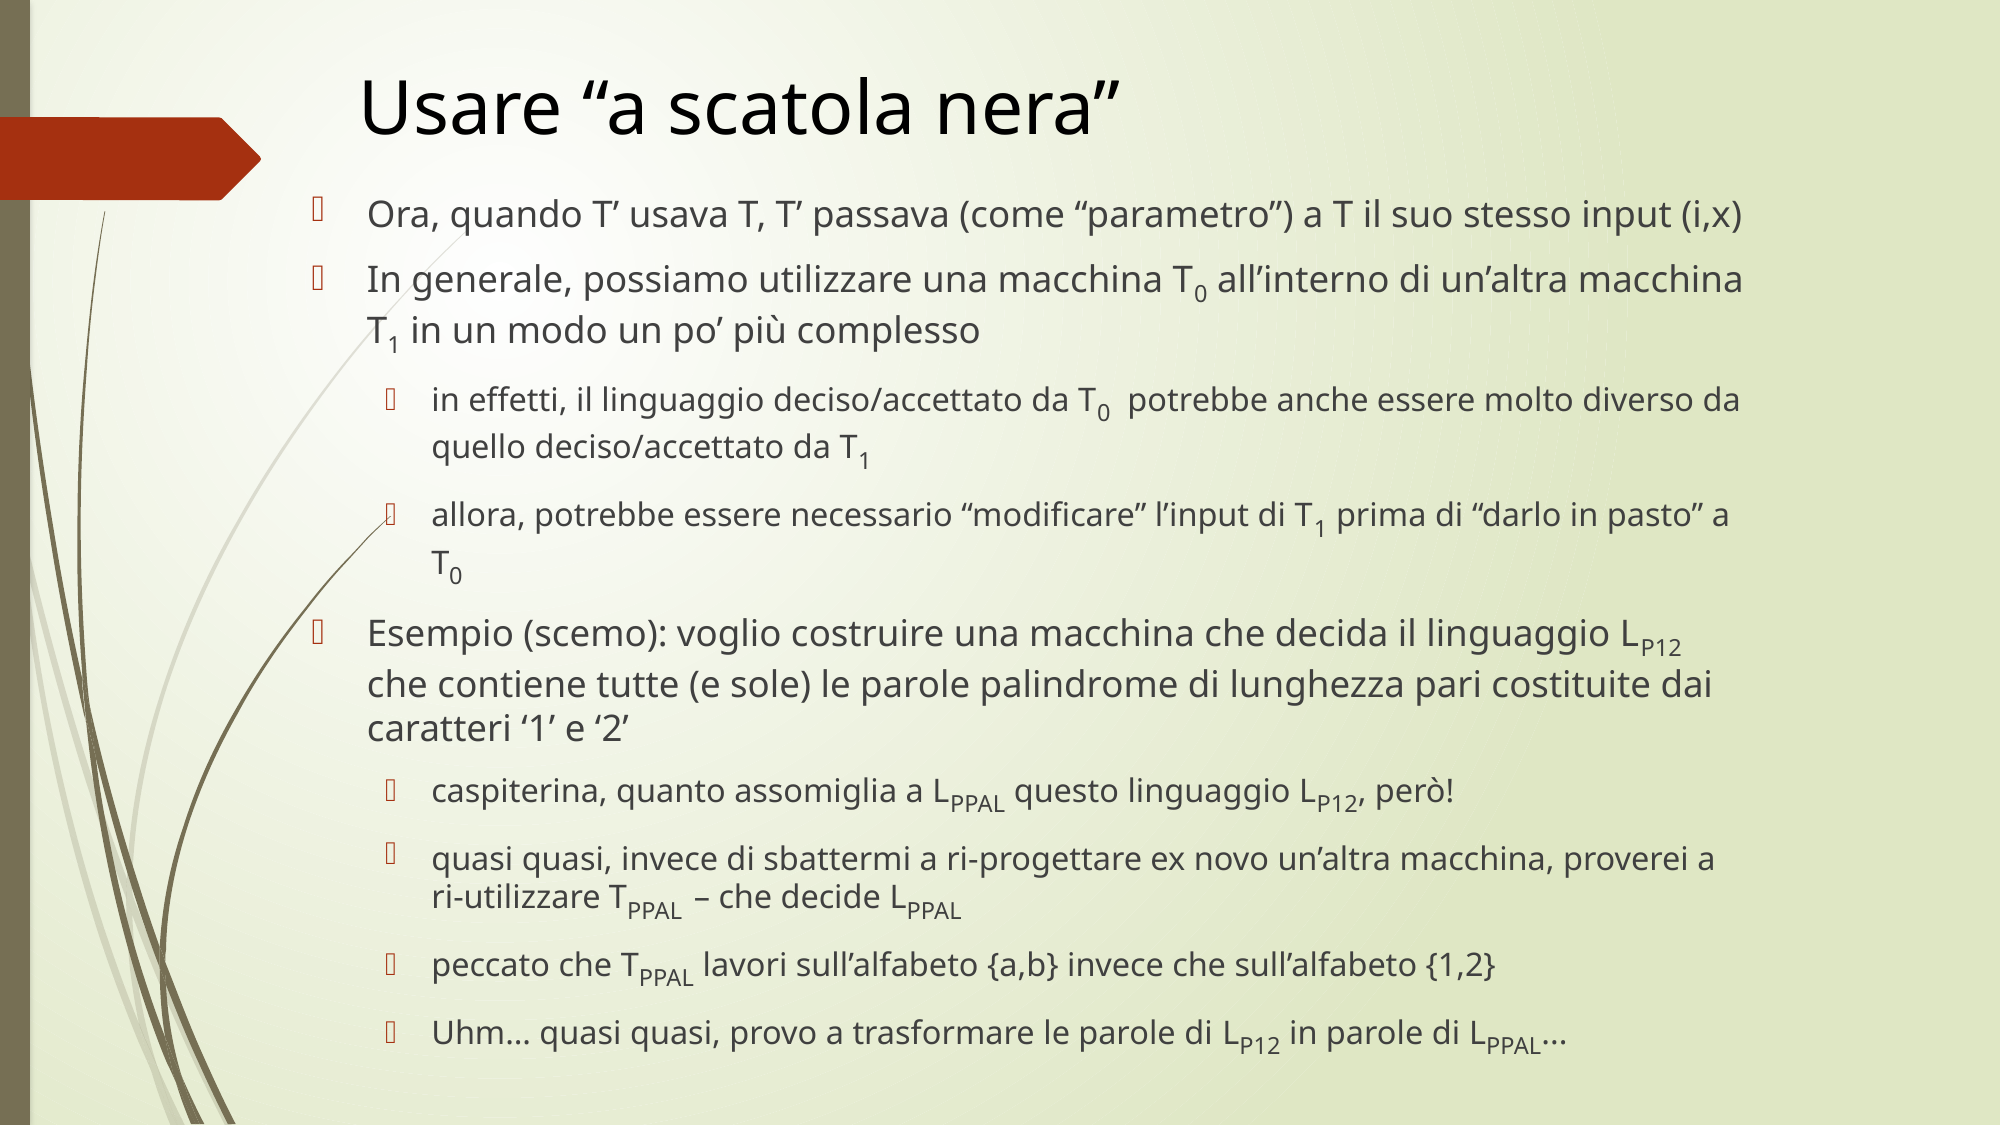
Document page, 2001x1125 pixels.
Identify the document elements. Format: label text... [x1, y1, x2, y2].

list Ora, quando T’ usava T, T’ passava (come “parametro”) a T il suo stesso input (i,x) In generale, possiamo utilizzare una macchina T0 all’interno di un’altra macchina T1 in un modo un po’ più complesso in effetti, il linguaggio deciso/accettato da T0 potrebbe anche essere molto diverso da quello deciso/accettato da T1 allora, potrebbe essere necessario “modificare” l’input di T1 prima di “darlo in pasto” a T0 Esempio (scemo): voglio costruire una macchina che decida il linguaggio LP12 che contiene tutte (e sole) le parole palindrome di lunghezza pari costituite dai caratteri ‘1’ e ‘2’ caspiterina, quanto assomiglia a LPPAL questo linguaggio LP12, però! quasi quasi, invece di sbattermi a ri-progettare ex novo un’altra macchina, proverei a ri-utilizzare TPPAL – che decide LPPAL peccato che TPPAL lavori sull’alfabeto {a,b} invece che sull’alfabeto {1,2} Uhm… quasi quasi, provo a trasformare le parole di LP12 in parole di LPPAL... [296, 183, 1760, 1088]
title Usare “a scatola nera” [343, 51, 1806, 184]
